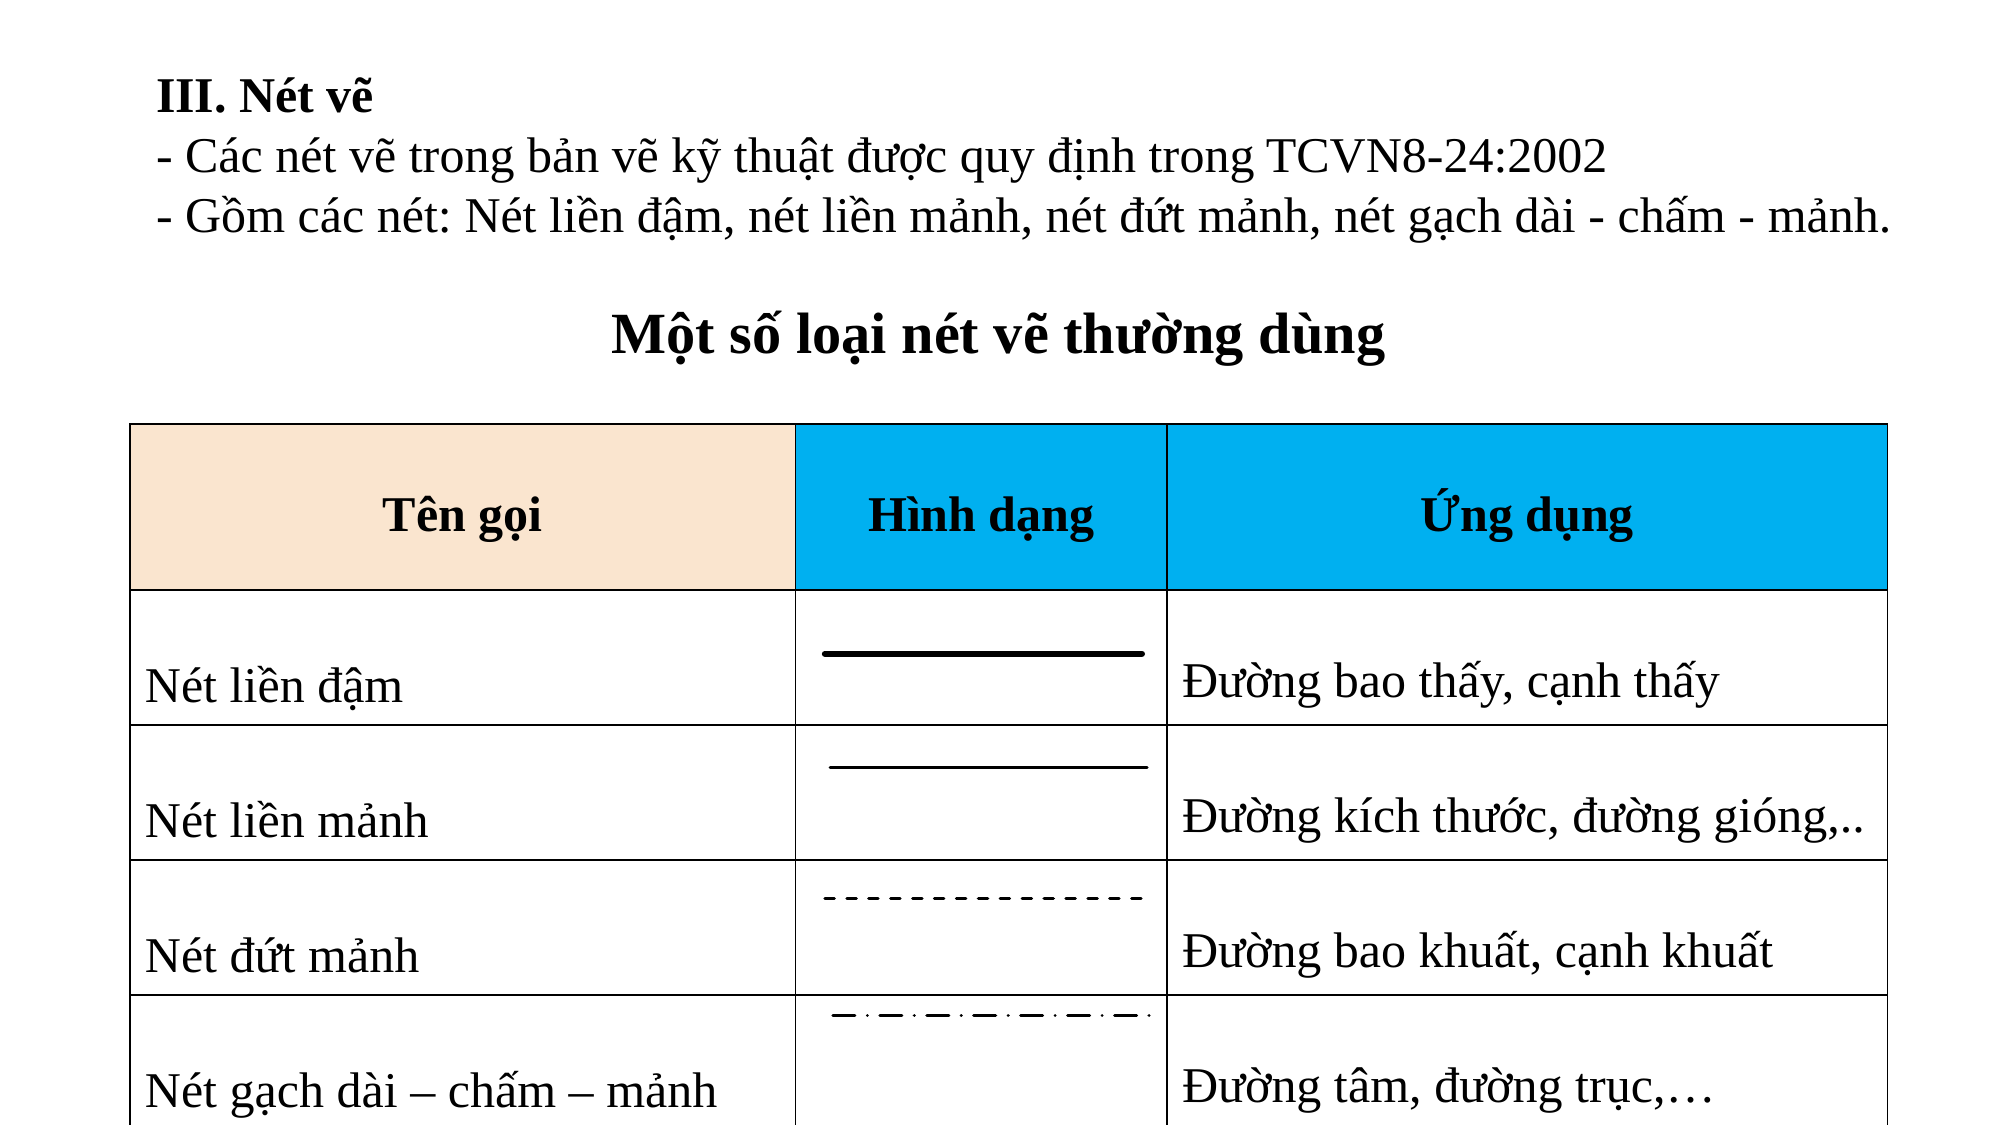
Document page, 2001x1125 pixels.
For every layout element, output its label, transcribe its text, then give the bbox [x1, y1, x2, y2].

table_cell Nét liền mảnh [131, 726, 795, 859]
table_cell Nét đứt mảnh [131, 861, 795, 994]
text_box III. Nét vẽ - Các nét vẽ trong bản vẽ kỹ thuật được quy định trong TCVN8-24:2002 - Gồm các nét: Nét liền đậm, nét liền mảnh, nét đứt mảnh, nét gạch dài - chấm - mảnh. [141, 55, 2000, 251]
table_cell Nét gạch dài – chấm – mảnh [131, 996, 795, 1125]
table_cell [796, 861, 1166, 994]
text_box Một số loại nét vẽ thường dùng [596, 287, 1672, 373]
table_cell [796, 591, 1166, 724]
table_header Tên gọi [131, 425, 795, 589]
table_cell [796, 996, 1166, 1125]
table_header Ứng dụng [1168, 425, 1887, 589]
table_cell [796, 726, 1166, 859]
table_cell Đường bao thấy, cạnh thấy [1168, 591, 1887, 724]
table_cell Đường kích thước, đường gióng,.. [1168, 726, 1887, 859]
table_cell Đường bao khuất, cạnh khuất [1168, 861, 1887, 994]
table_cell Nét liền đậm [131, 591, 795, 724]
table_cell Đường tâm, đường trục,… [1168, 996, 1887, 1125]
table_header Hình dạng [796, 425, 1166, 589]
